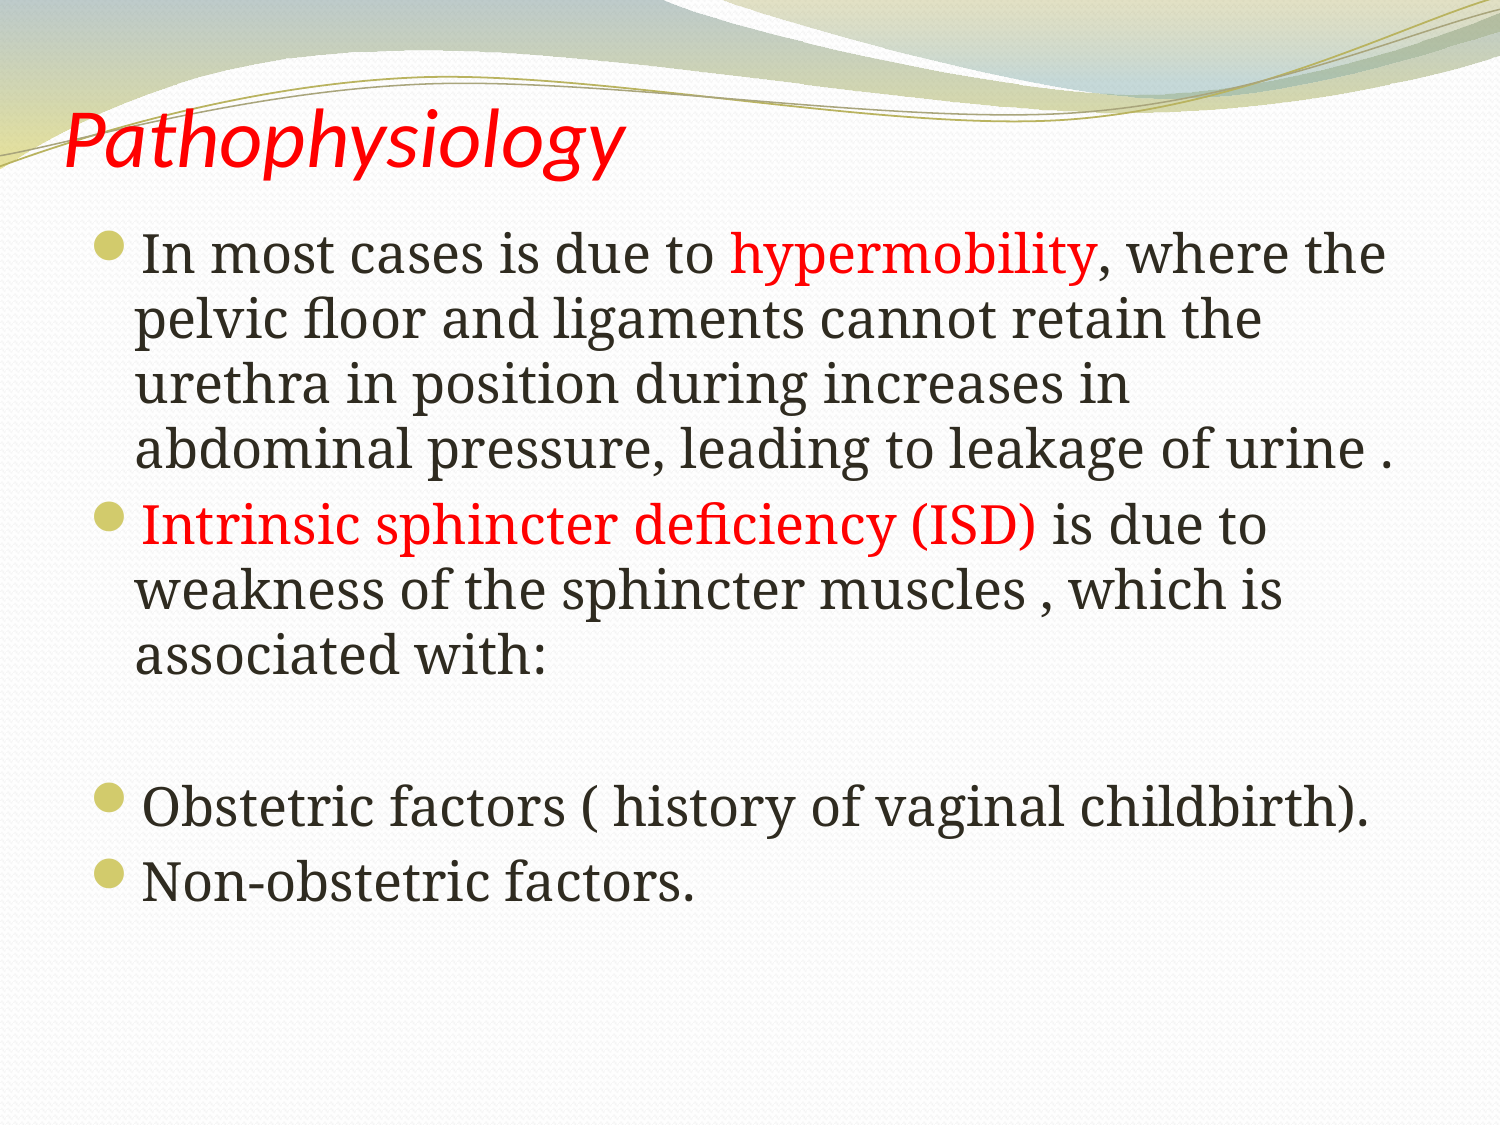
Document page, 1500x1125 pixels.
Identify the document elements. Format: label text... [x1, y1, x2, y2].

list In most cases is due to hypermobility, where the pelvic floor and ligaments cannot retain the urethra in position during increases in abdominal pressure, leading to leakage of urine . Intrinsic sphincter deficiency (ISD) is due to weakness of the sphincter muscles , which is associated with: Obstetric factors ( history of vaginal childbirth). Non-obstetric factors. [75, 212, 1425, 1038]
title Pathophysiology [62, 75, 1413, 185]
